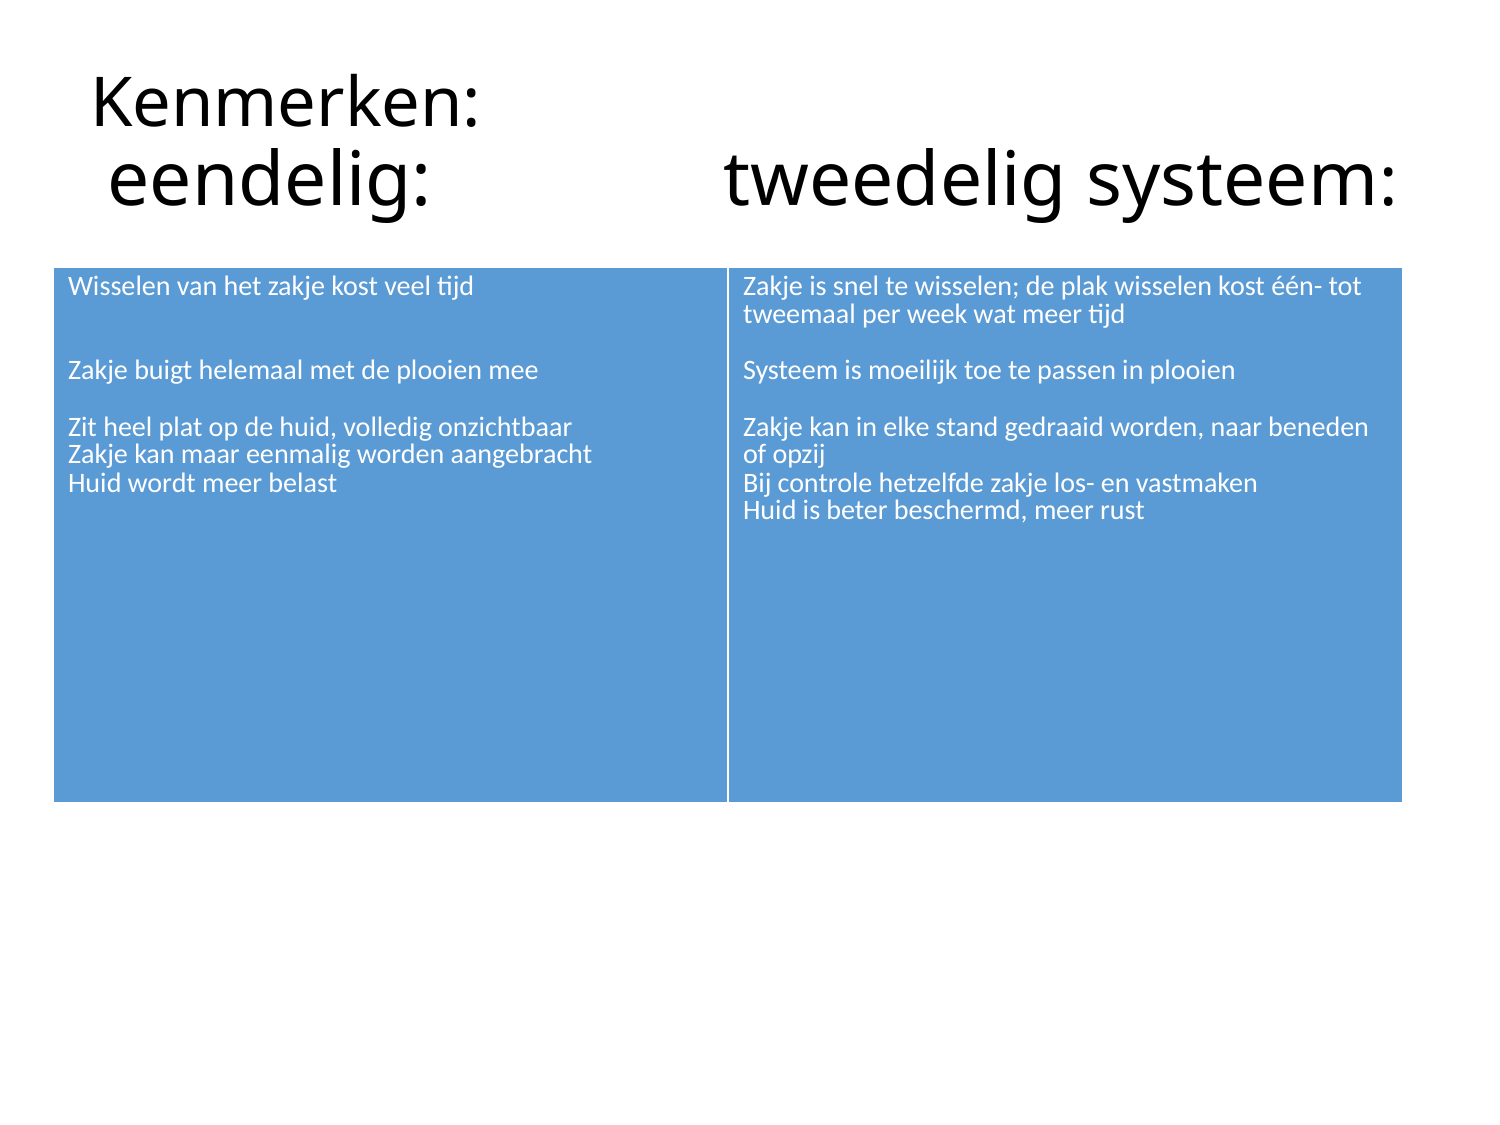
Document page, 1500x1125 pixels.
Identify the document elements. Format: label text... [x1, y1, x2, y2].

table_header Zakje is snel te wisselen; de plak wisselen kost één- tot tweemaal per week wat meer tijd Systeem is moeilijk toe te passen in plooien Zakje kan in elke stand gedraaid worden, naar beneden of opzij Bij controle hetzelfde zakje los- en vastmaken Huid is beter beschermd, meer rust [729, 268, 1402, 802]
title Kenmerken: eendelig: tweedelig systeem: [75, 45, 1424, 244]
table_header Wisselen van het zakje kost veel tijd Zakje buigt helemaal met de plooien mee Zit heel plat op de huid, volledig onzichtbaar Zakje kan maar eenmalig worden aangebracht Huid wordt meer belast [54, 268, 727, 802]
